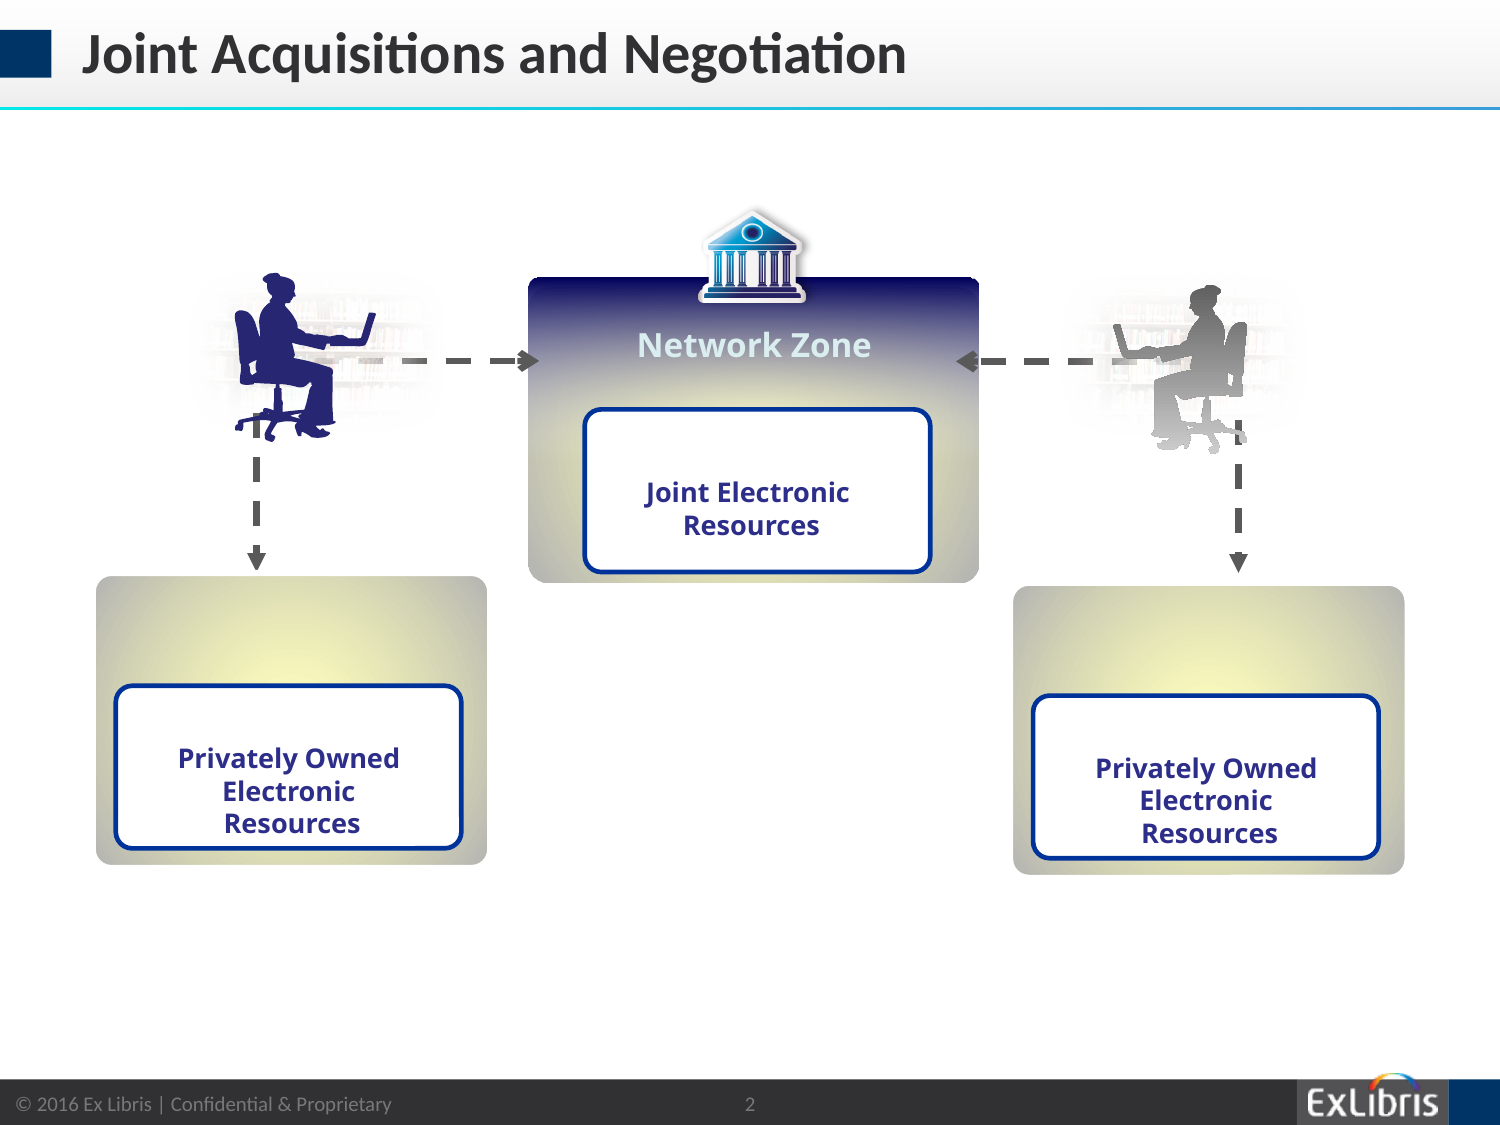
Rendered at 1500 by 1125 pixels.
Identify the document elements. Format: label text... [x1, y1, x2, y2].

picture [1308, 1073, 1438, 1122]
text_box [92, 211, 1408, 878]
title Joint Acquisitions and Negotiation [67, 3, 1427, 107]
slide_number 2 [662, 1073, 838, 1125]
